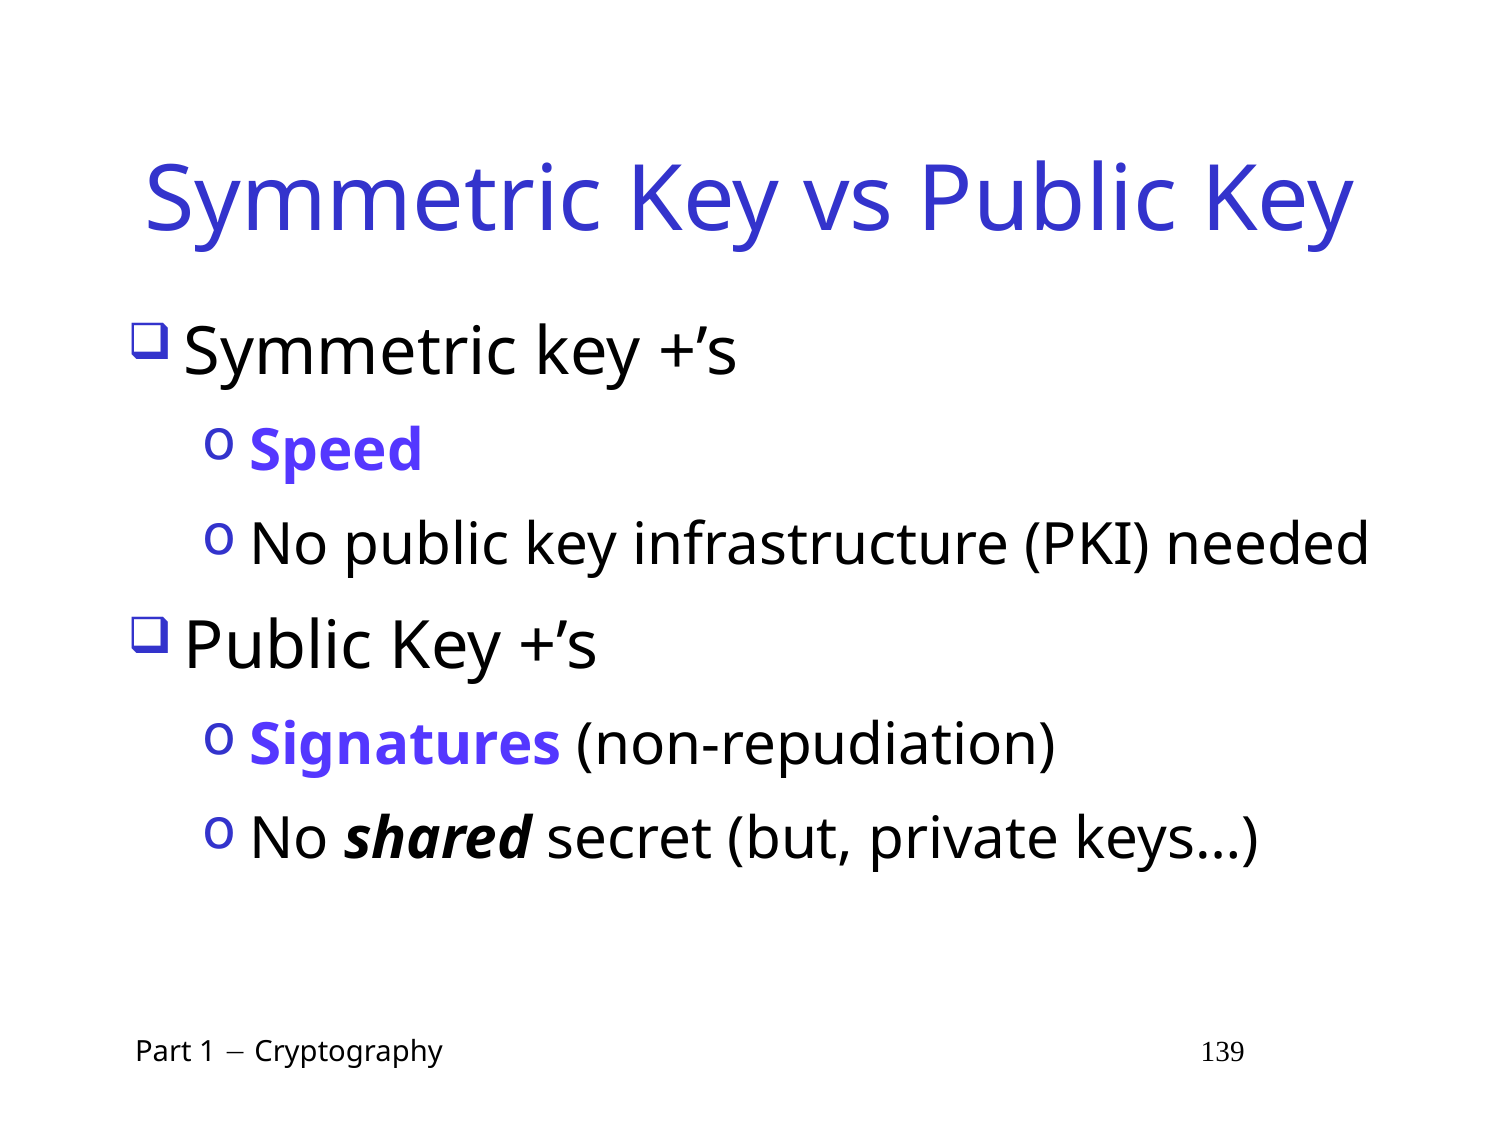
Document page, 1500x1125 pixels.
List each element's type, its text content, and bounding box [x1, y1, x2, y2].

footer Part 1  Cryptography 139 [112, 1024, 1401, 1101]
list Symmetric key +’s Speed No public key infrastructure (PKI) needed Public Key +’s Signatures (non-repudiation) No shared secret (but, private keys…) [112, 299, 1438, 1001]
title Symmetric Key vs Public Key [112, 99, 1388, 288]
